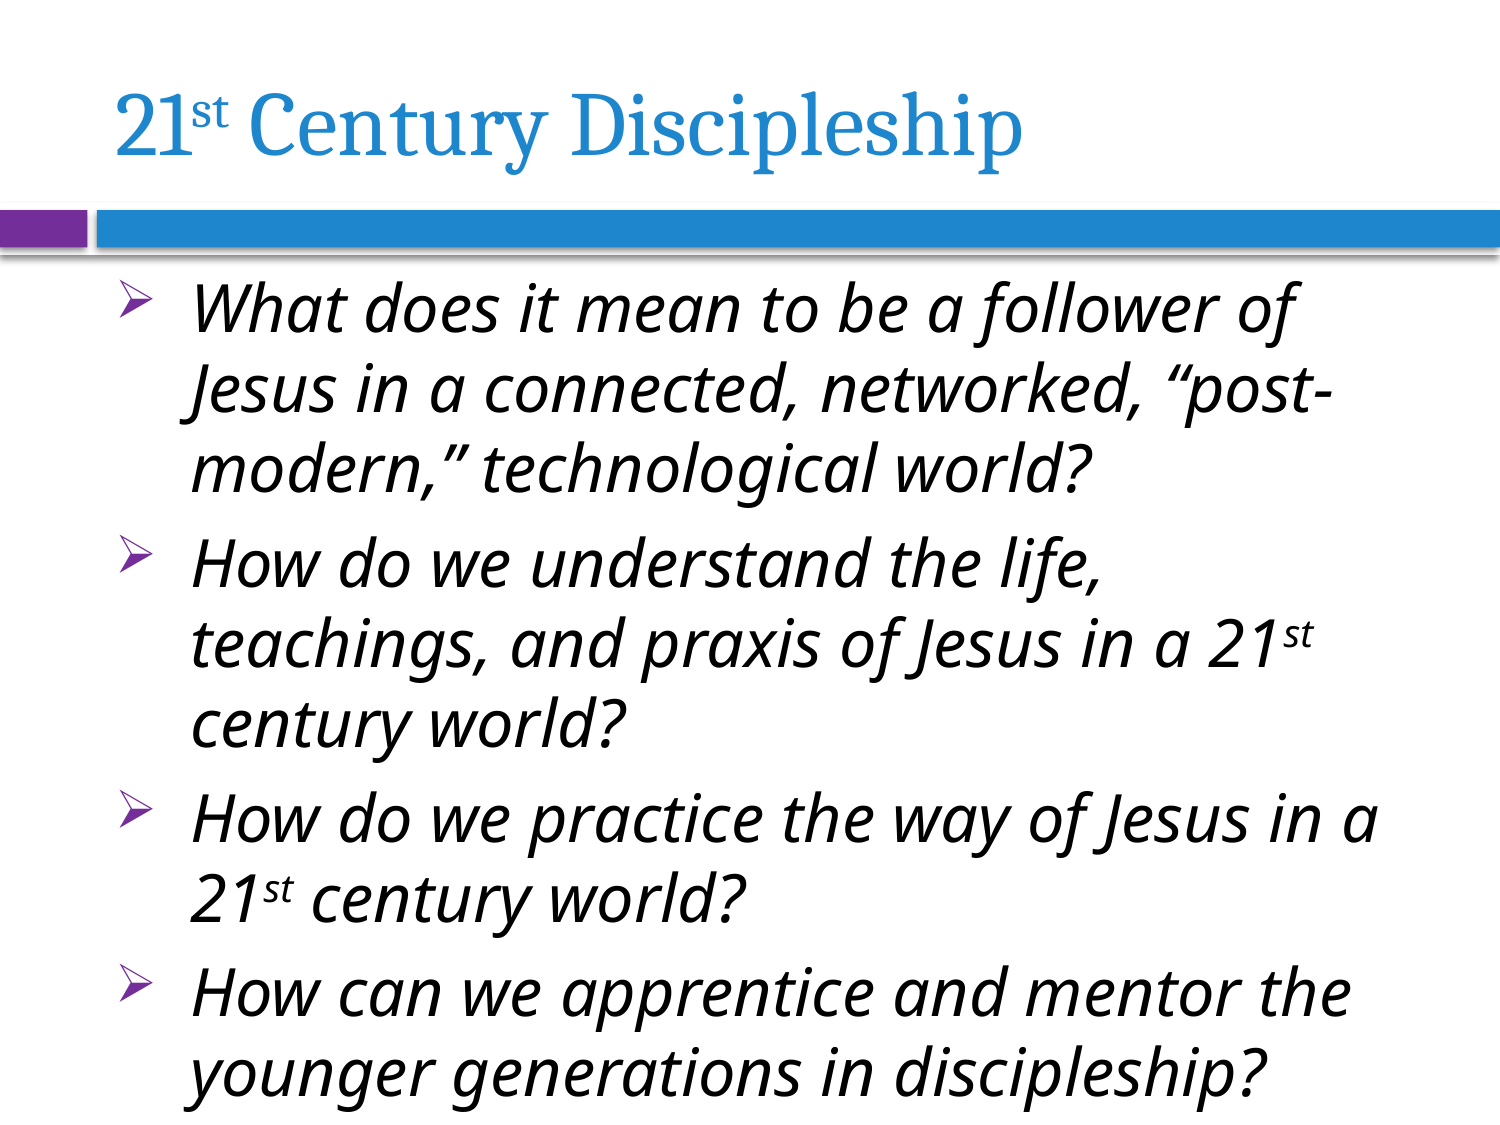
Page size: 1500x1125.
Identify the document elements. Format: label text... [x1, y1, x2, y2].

title 21st Century Discipleship [100, 37, 1438, 200]
list What does it mean to be a follower of Jesus in a connected, networked, “post-modern,” technological world? How do we understand the life, teachings, and praxis of Jesus in a 21st century world? How do we practice the way of Jesus in a 21st century world? How can we apprentice and mentor the younger generations in discipleship? [100, 258, 1438, 1125]
